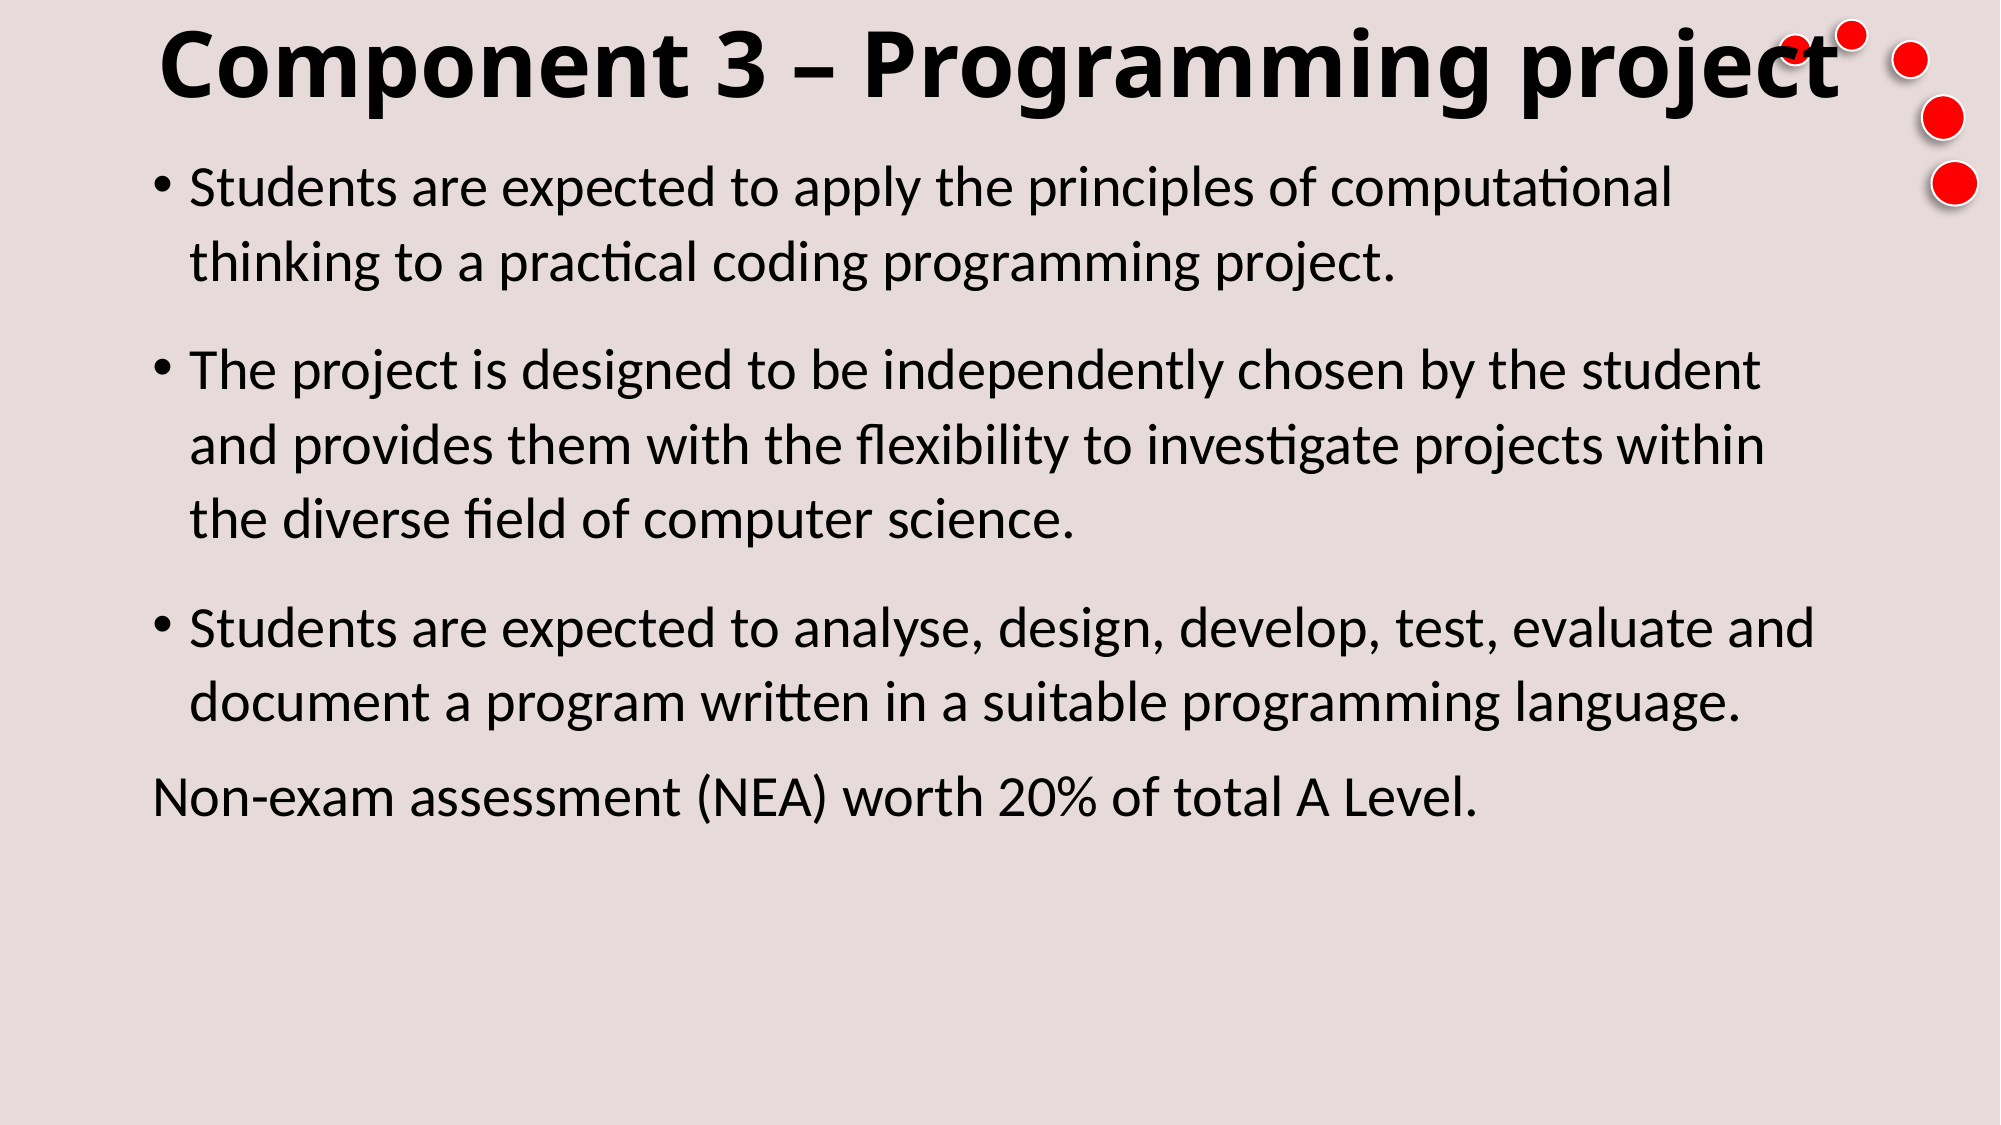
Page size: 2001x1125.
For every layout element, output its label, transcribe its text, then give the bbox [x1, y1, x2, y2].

title Component 3 – Programming project [137, 0, 1863, 136]
list Students are expected to apply the principles of computational thinking to a practical coding programming project. The project is designed to be independently chosen by the student and provides them with the flexibility to investigate projects within the diverse field of computer science. Students are expected to analyse, design, develop, test, evaluate and document a program written in a suitable programming language. Non-exam assessment (NEA) worth 20% of total A Level. [137, 136, 1863, 1014]
